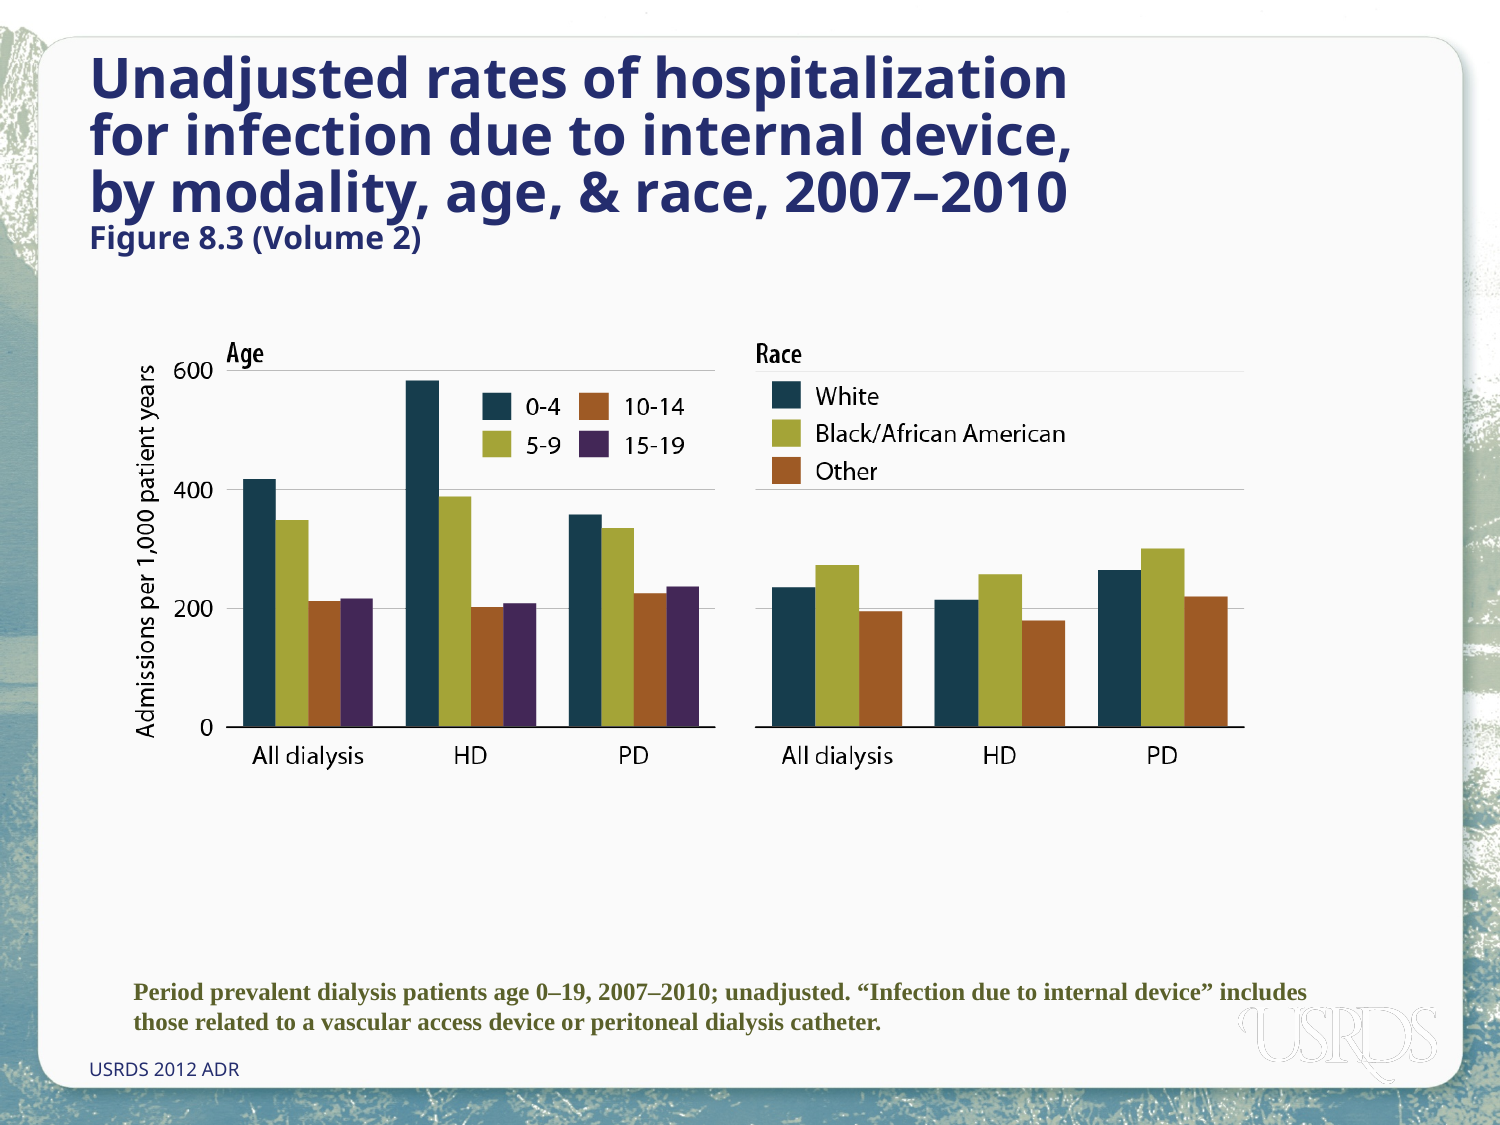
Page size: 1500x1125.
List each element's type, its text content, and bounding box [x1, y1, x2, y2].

title Unadjusted rates of hospitalization for infection due to internal device, by modality, age, & race, 2007–2010 Figure 8.3 (Volume 2) [74, 45, 1425, 264]
text_box Period prevalent dialysis patients age 0–19, 2007–2010; unadjusted. “Infection due to internal device” includes those related to a vascular access device or peritoneal dialysis catheter. [133, 975, 1367, 1047]
picture [0, 0, 1500, 1125]
